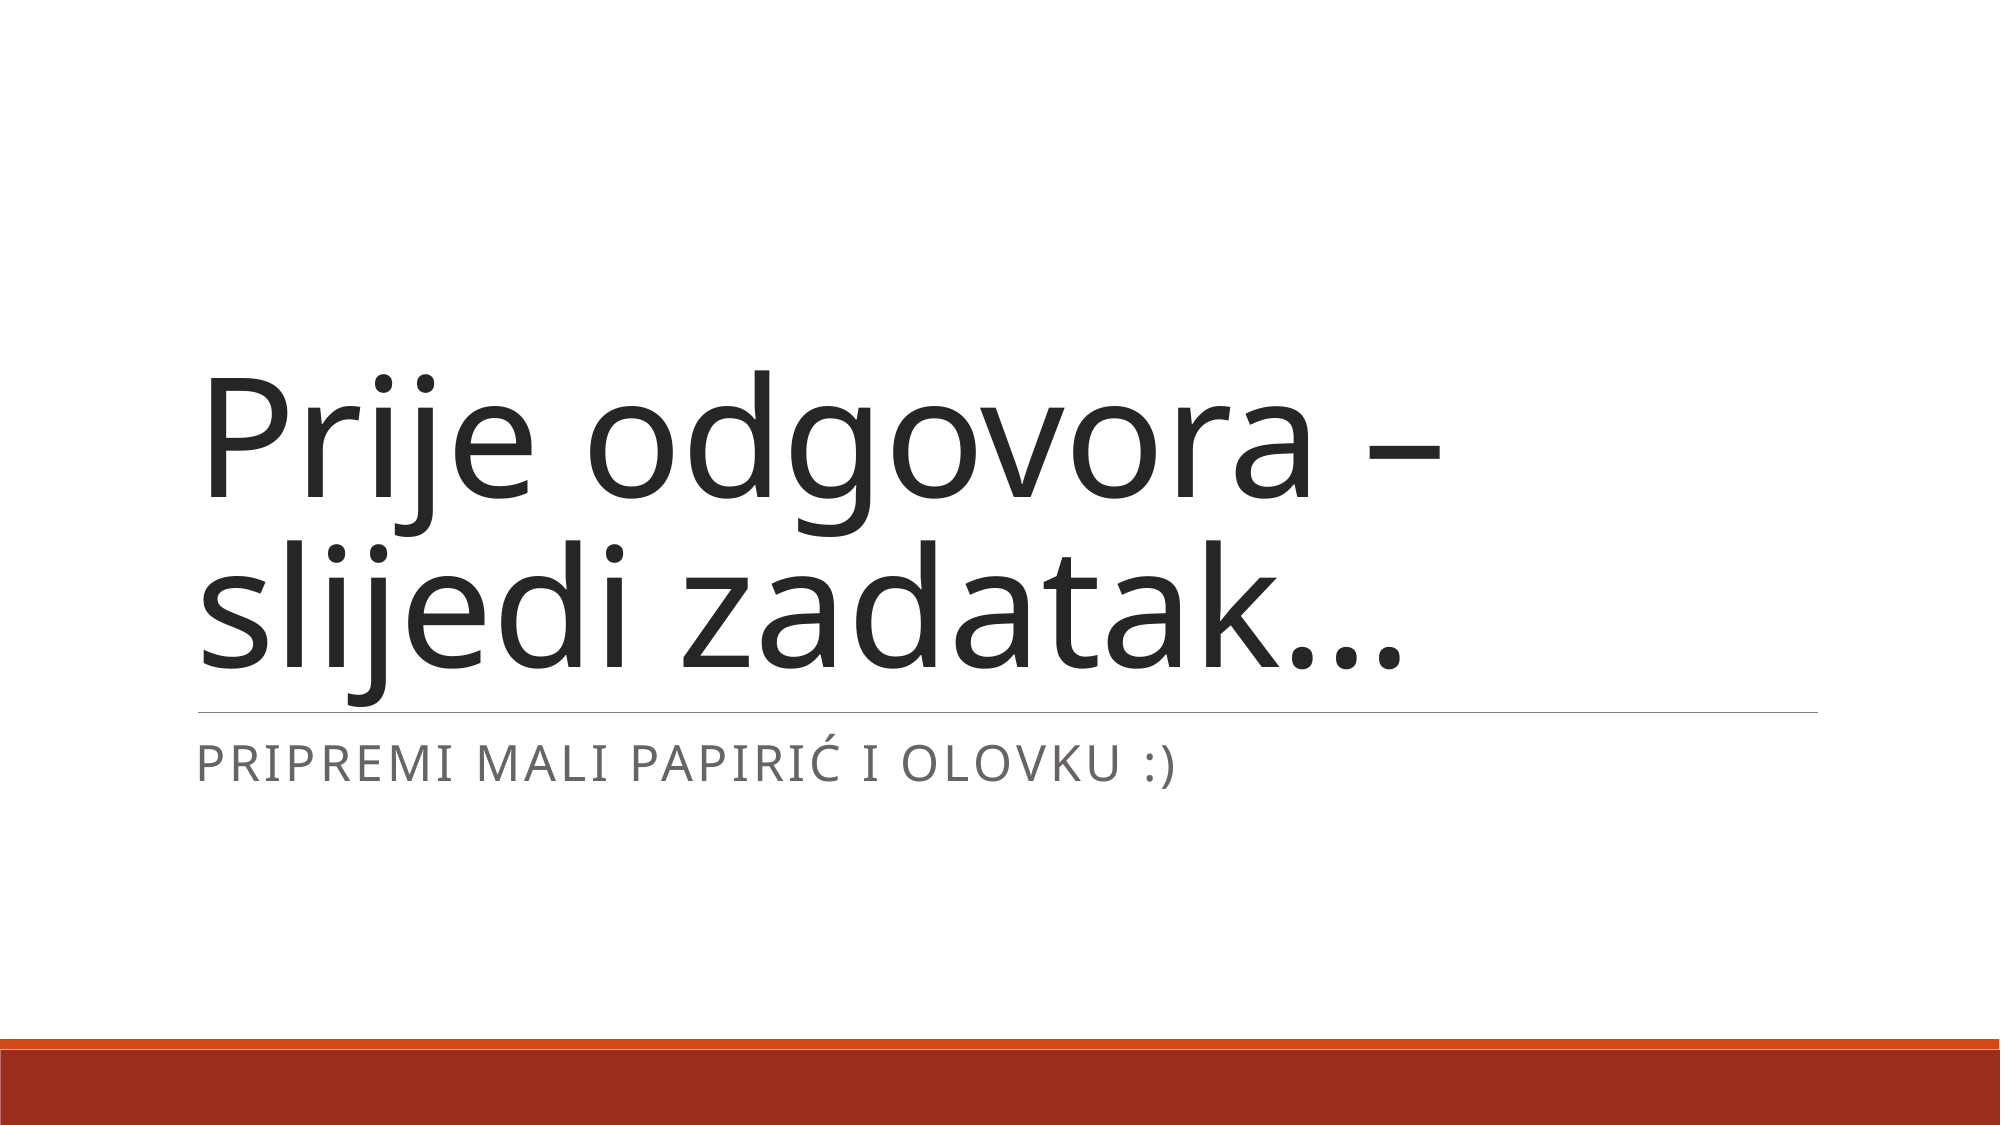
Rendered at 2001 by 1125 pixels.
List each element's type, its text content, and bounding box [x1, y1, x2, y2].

title Prije odgovora – slijedi zadatak... [180, 124, 1830, 710]
subtitle Pripremi mali papirić I olovku :) [180, 730, 1831, 919]
